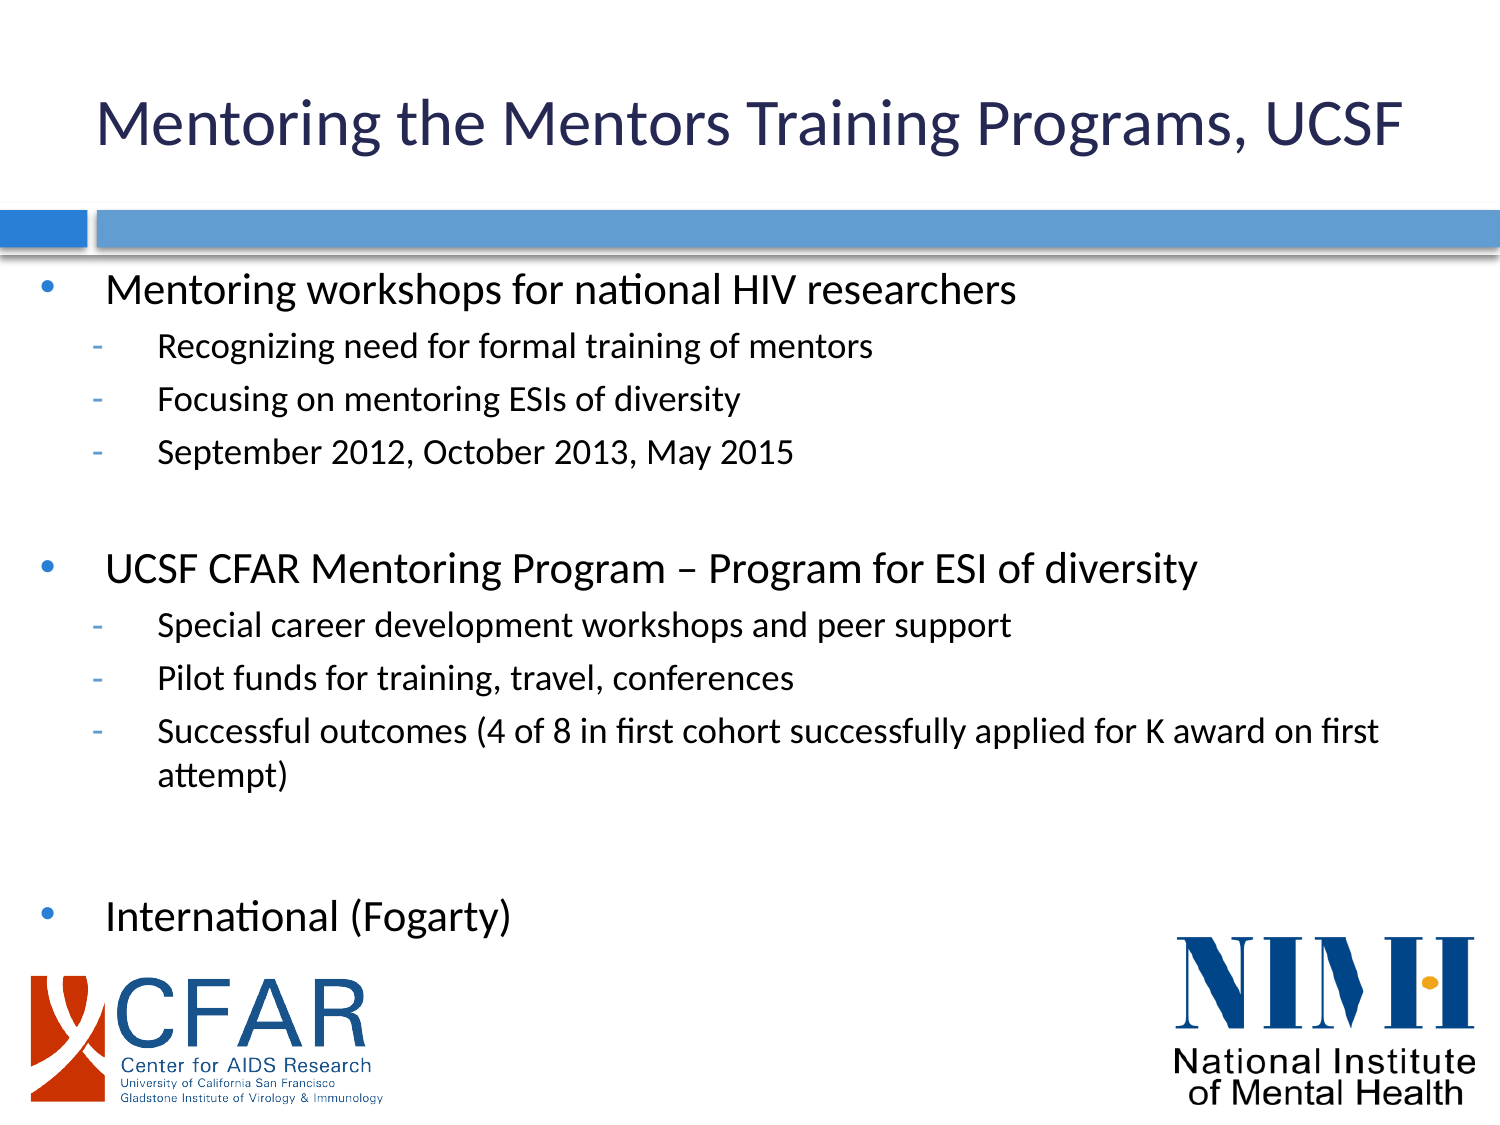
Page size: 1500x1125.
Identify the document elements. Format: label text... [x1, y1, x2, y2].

picture [24, 967, 388, 1113]
title Mentoring the Mentors Training Programs, UCSF [37, 37, 1463, 200]
list Mentoring workshops for national HIV researchers Recognizing need for formal training of mentors Focusing on mentoring ESIs of diversity September 2012, October 2013, May 2015 UCSF CFAR Mentoring Program – Program for ESI of diversity Special career development workshops and peer support Pilot funds for training, travel, conferences Successful outcomes (4 of 8 in first cohort successfully applied for K award on first attempt) International (Fogarty) [24, 252, 1426, 950]
picture [1174, 937, 1476, 1106]
